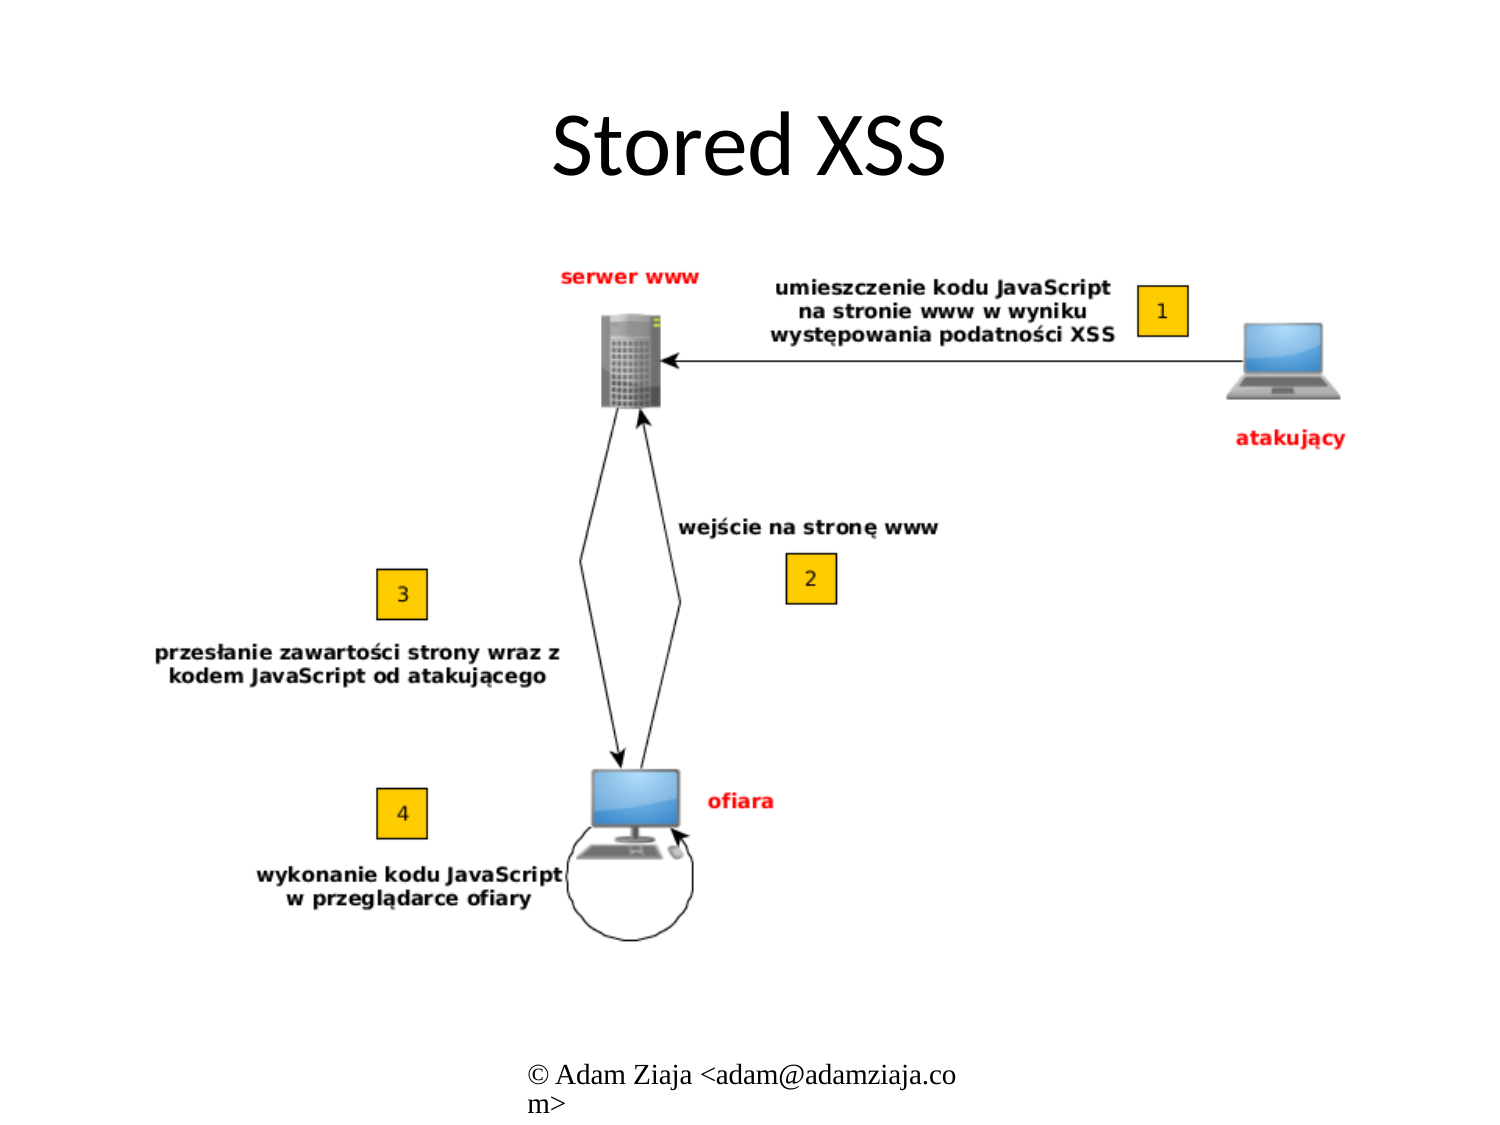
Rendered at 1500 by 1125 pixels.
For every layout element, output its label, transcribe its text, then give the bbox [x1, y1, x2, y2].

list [124, 237, 1376, 965]
footer © Adam Ziaja <adam@adamziaja.com> [512, 1042, 988, 1103]
title Stored XSS [75, 45, 1425, 233]
